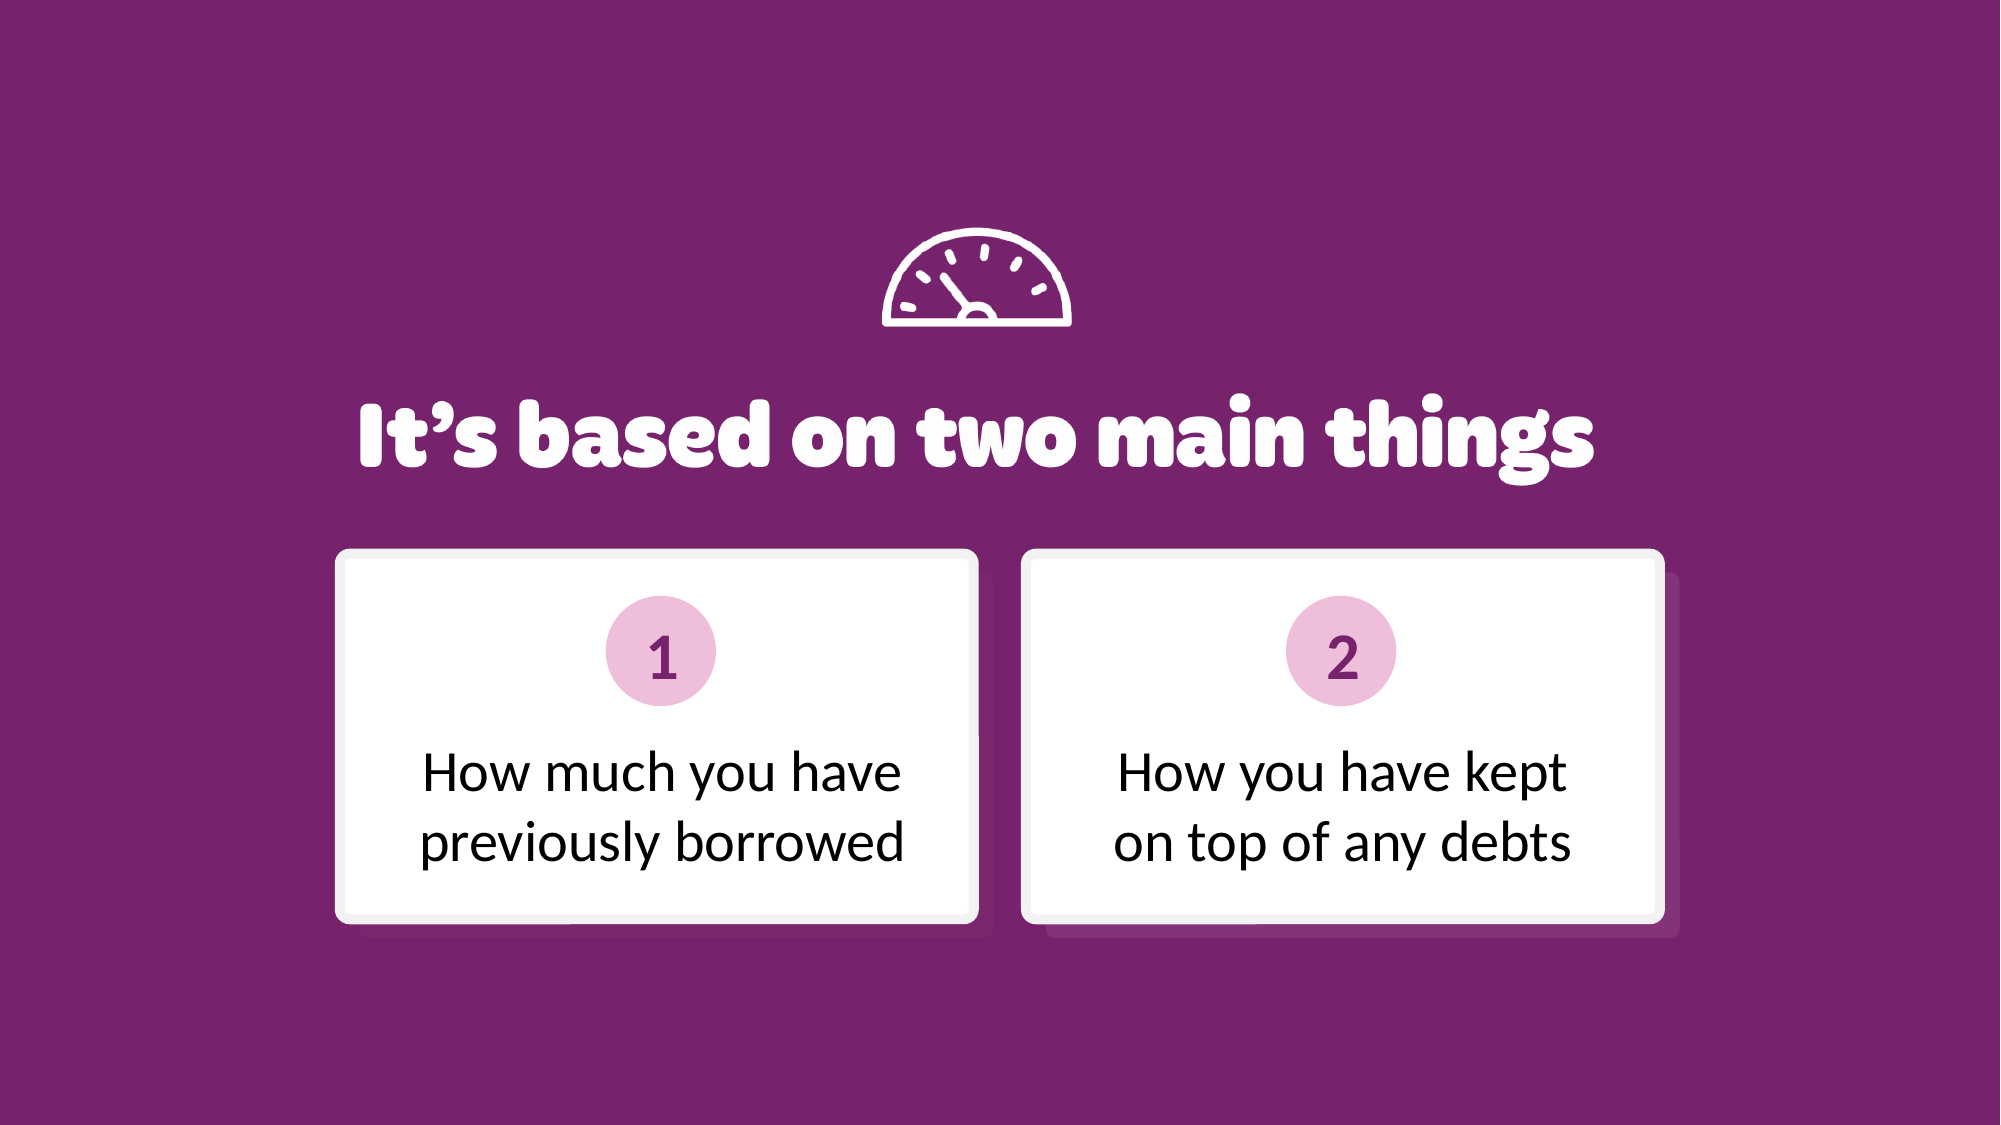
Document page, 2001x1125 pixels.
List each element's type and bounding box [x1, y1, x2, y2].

text_box [339, 553, 994, 939]
picture [355, 82, 1595, 503]
text_box [1025, 553, 1680, 939]
